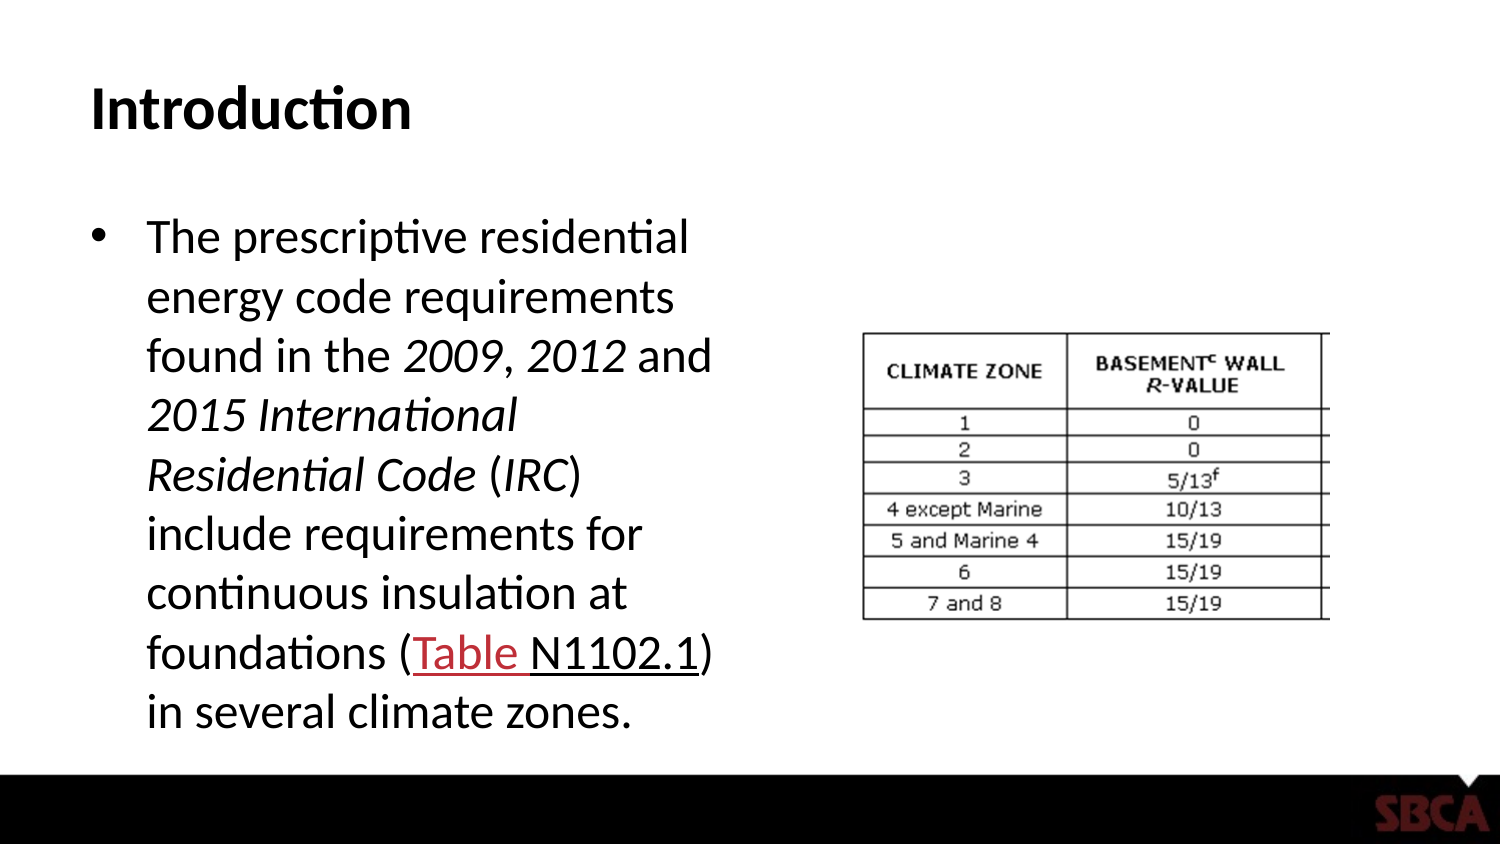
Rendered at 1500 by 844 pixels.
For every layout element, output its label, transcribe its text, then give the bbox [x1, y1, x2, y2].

title Introduction [75, 33, 1425, 175]
list The prescriptive residential energy code requirements found in the 2009, 2012 and 2015 International Residential Code (IRC) include requirements for continuous insulation at foundations (Table N1102.1) in several climate zones. [75, 196, 738, 754]
picture [0, 0, 1500, 844]
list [857, 327, 1330, 623]
